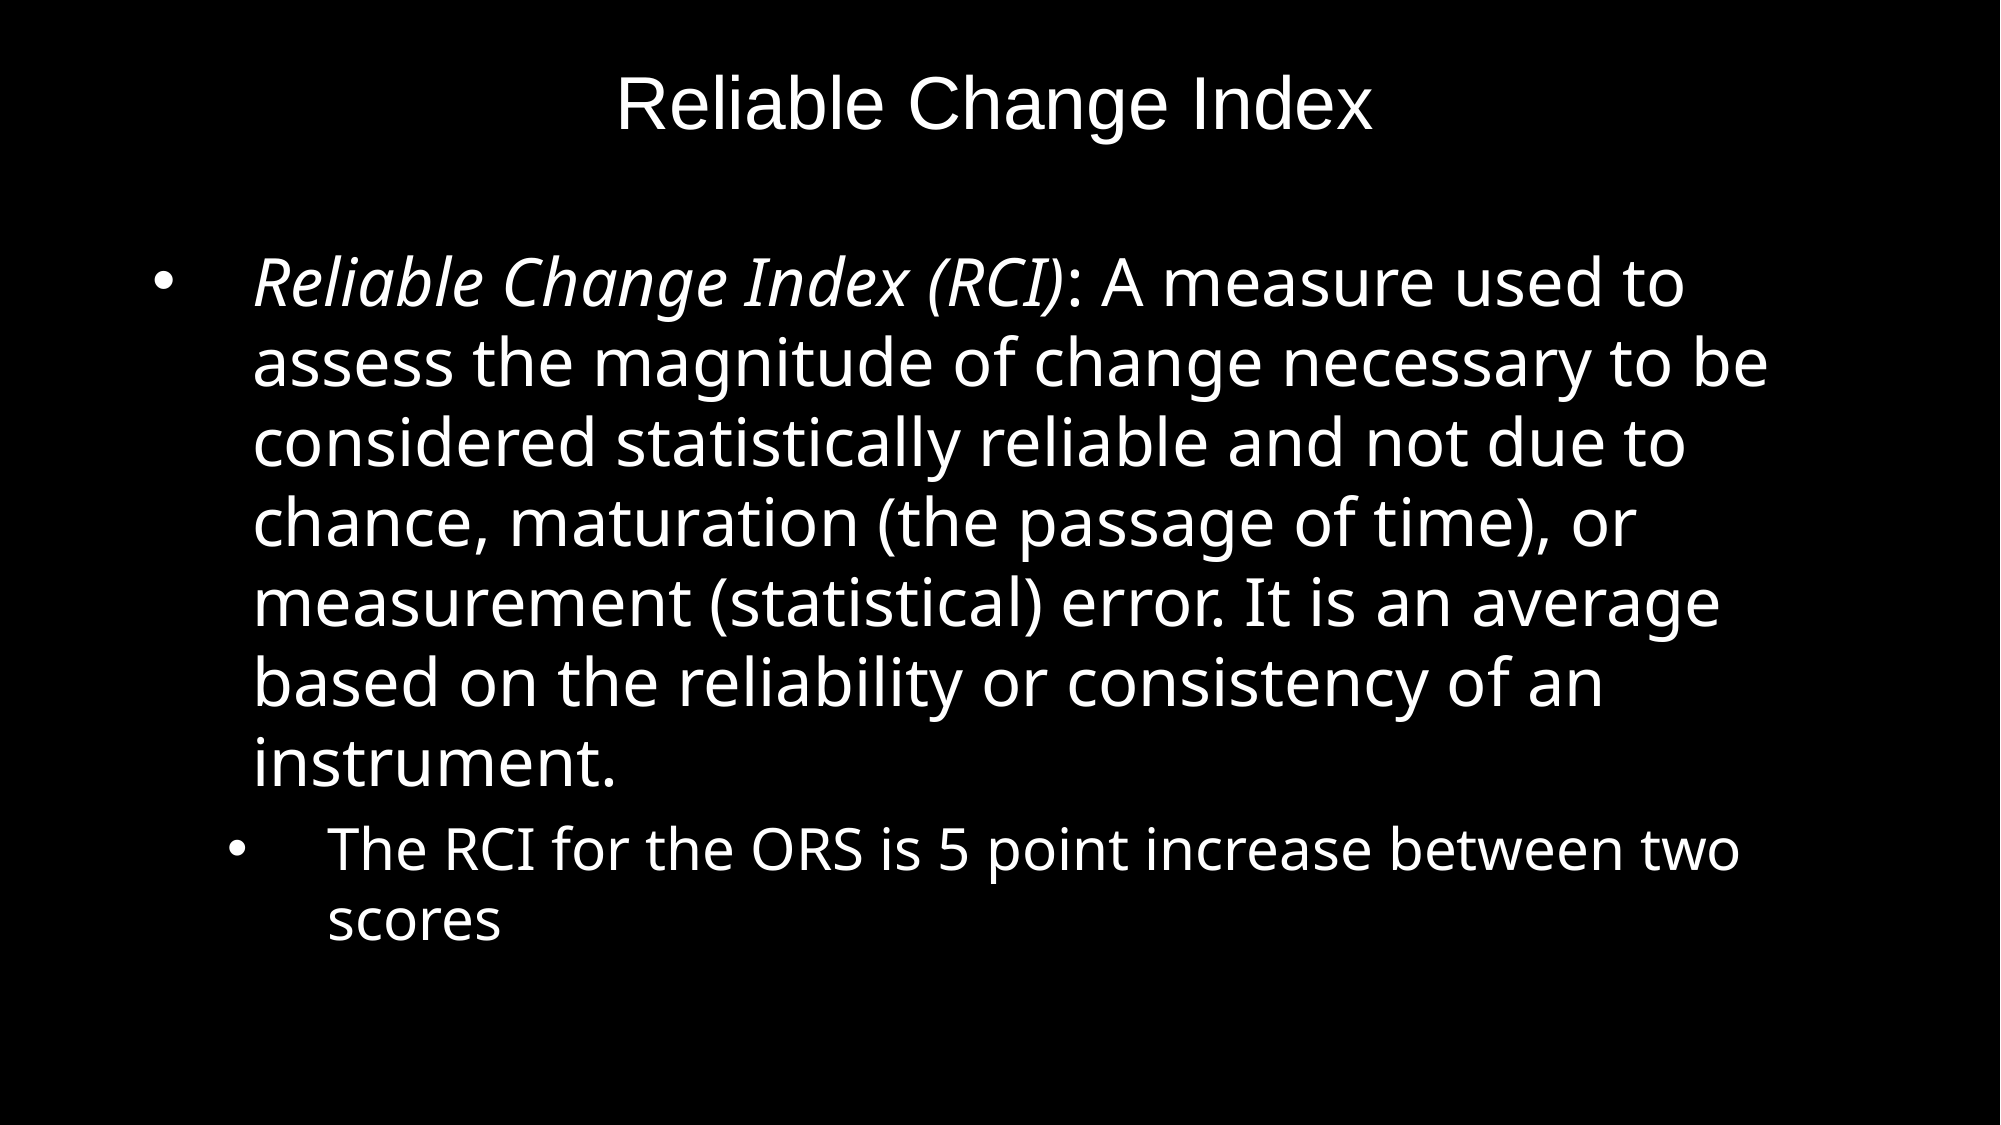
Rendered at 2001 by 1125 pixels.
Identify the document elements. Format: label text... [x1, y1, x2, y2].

list Reliable Change Index (RCI): A measure used to assess the magnitude of change necessary to be considered statistically reliable and not due to chance, maturation (the passage of time), or measurement (statistical) error. It is an average based on the reliability or consistency of an instrument. The RCI for the ORS is 5 point increase between two scores [137, 231, 1875, 1042]
title Reliable Change Index [196, 24, 1794, 186]
